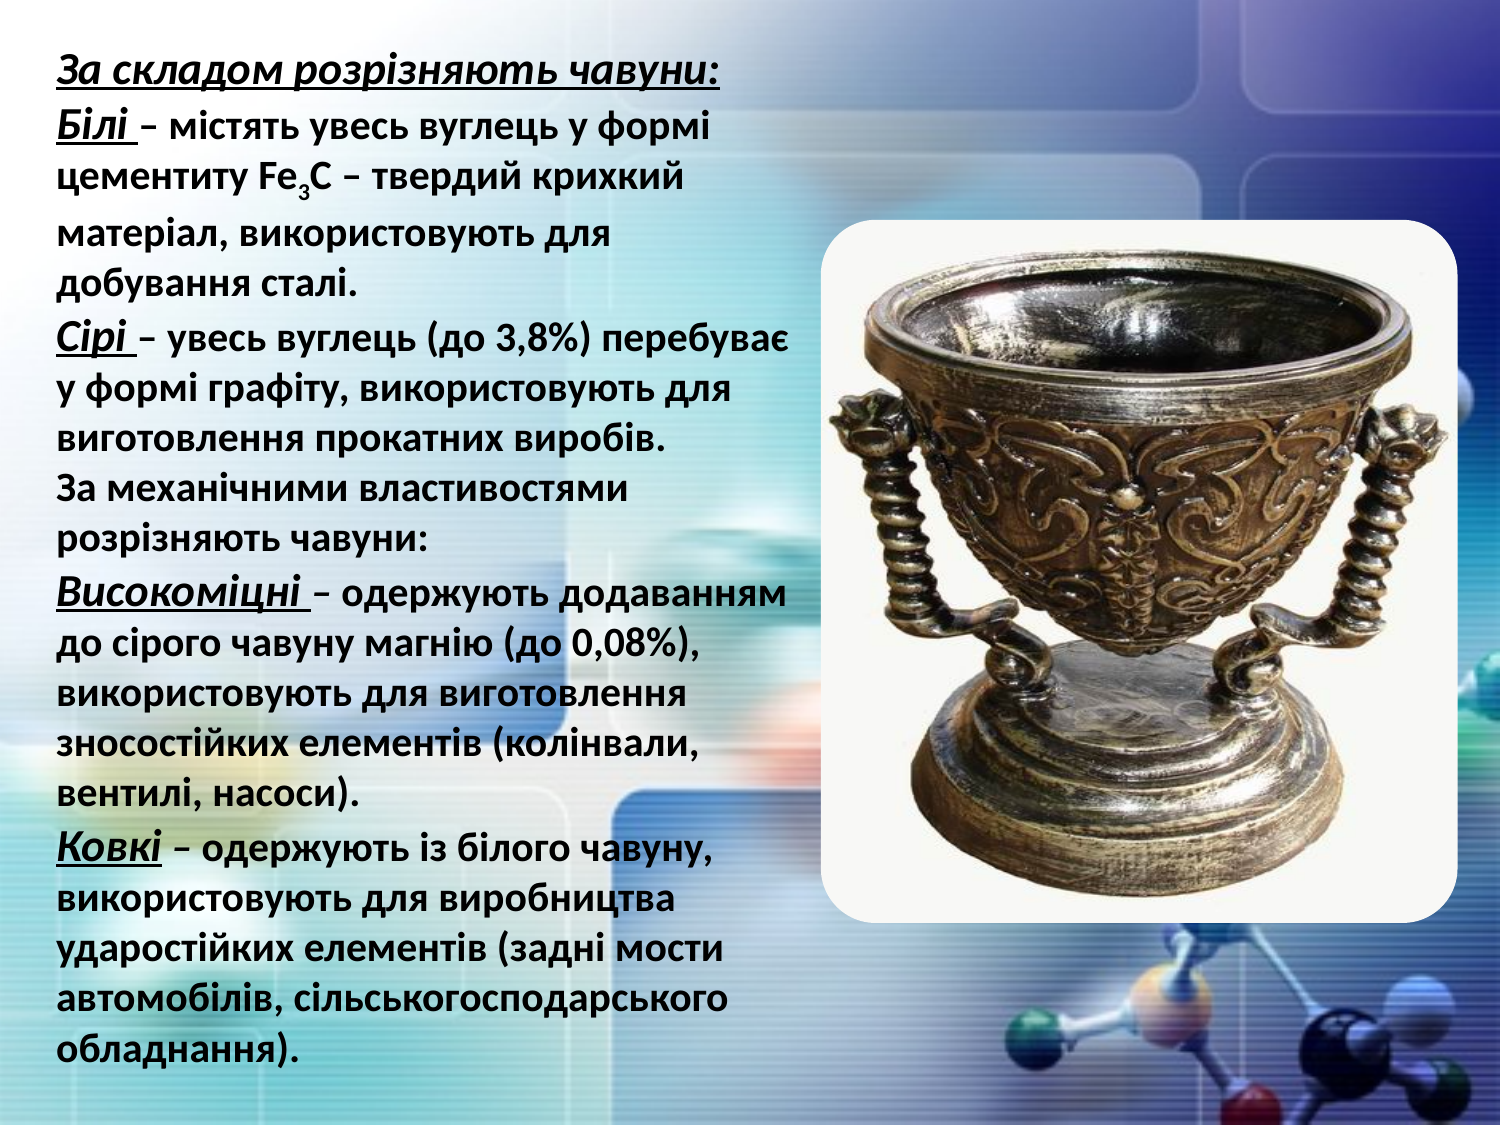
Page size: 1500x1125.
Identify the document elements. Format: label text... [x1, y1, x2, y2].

picture [0, 0, 1500, 1125]
text_box За складом розрізняють чавуни: Білі – містять увесь вуглець у формі цементиту Fe3C – твердий крихкий матеріал, використовують для добування сталі. Сірі – увесь вуглець (до 3,8%) перебуває у формі графіту, використовують для виготовлення прокатних виробів. За механічними властивостями розрізняють чавуни: Високоміцні – одержують додаванням до сірого чавуну магнію (до 0,08%), використовують для виготовлення зносостійких елементів (колінвали, вентилі, насоси). Ковкі – одержують із білого чавуну, використовують для виробництва ударостійких елементів (задні мости автомобілів, сільськогосподарського обладнання). [41, 30, 821, 1078]
